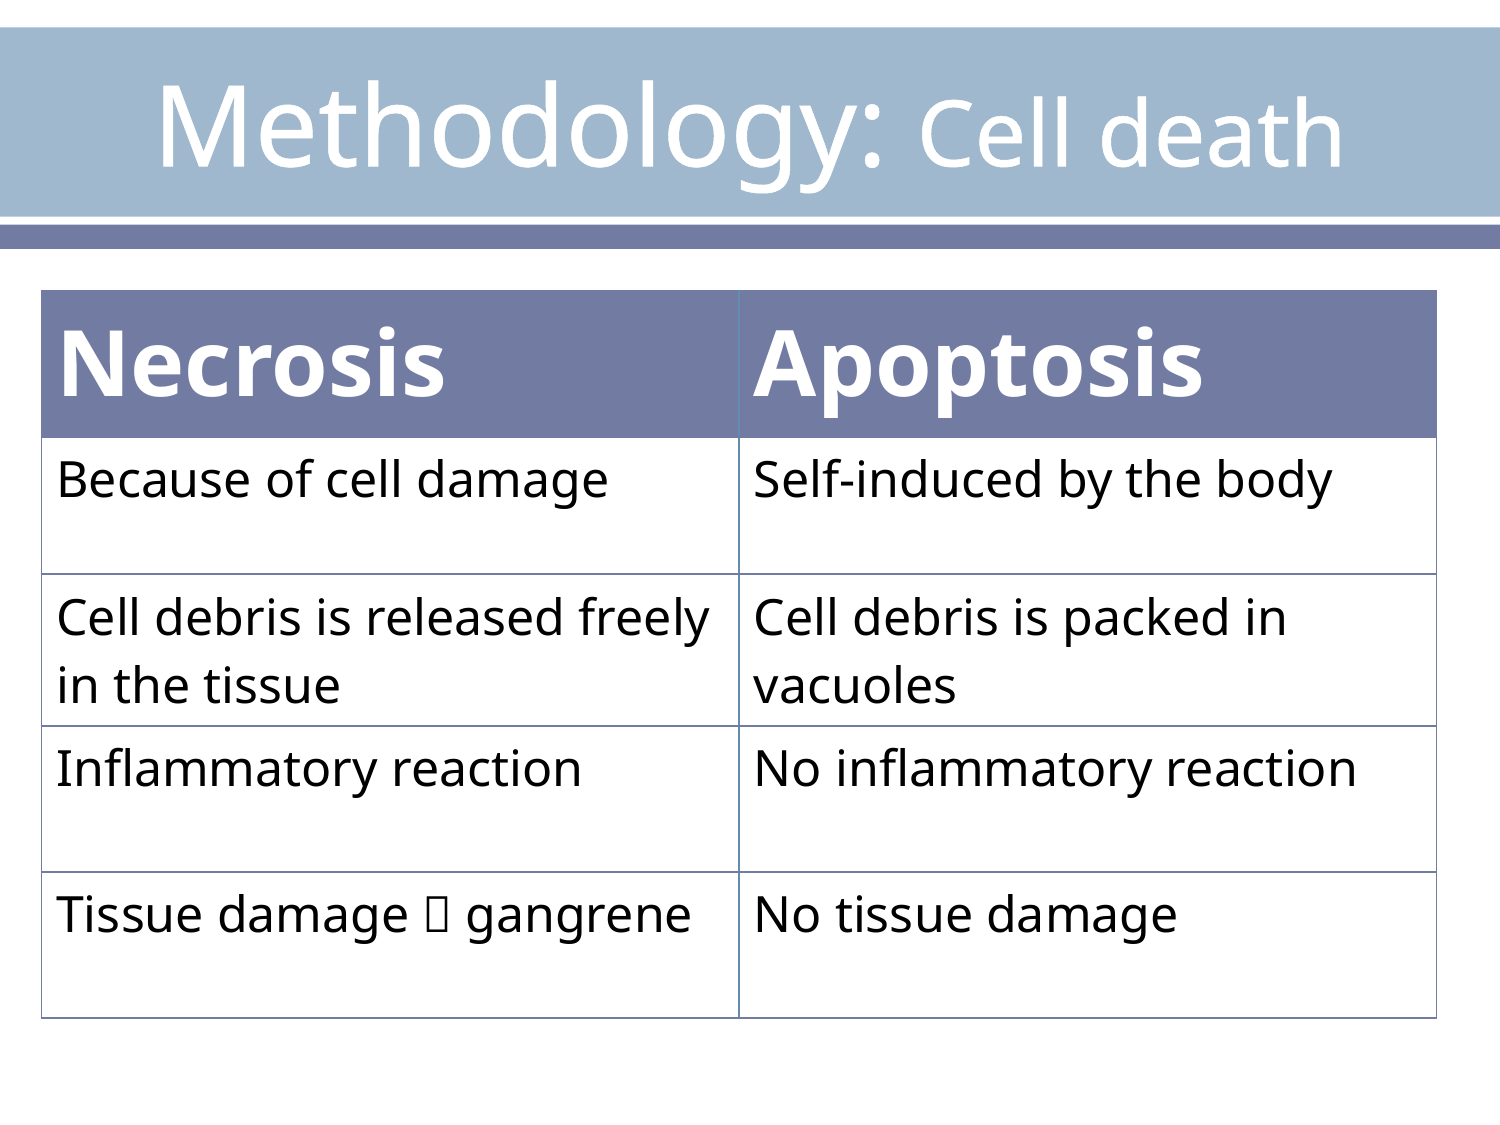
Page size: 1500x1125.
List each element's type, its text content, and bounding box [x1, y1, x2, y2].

table_cell No inflammatory reaction [740, 727, 1436, 871]
table_cell Cell debris is released freely in the tissue [42, 575, 738, 725]
table_header Necrosis [42, 292, 738, 436]
table_cell Tissue damage  gangrene [42, 873, 738, 1017]
table_cell Because of cell damage [42, 438, 738, 573]
table_header Apoptosis [740, 292, 1436, 436]
title Methodology: Cell death [75, 29, 1425, 213]
table_cell Self-induced by the body [740, 438, 1436, 573]
table_cell Cell debris is packed in vacuoles [740, 575, 1436, 725]
table_cell No tissue damage [740, 873, 1436, 1017]
table_cell Inflammatory reaction [42, 727, 738, 871]
